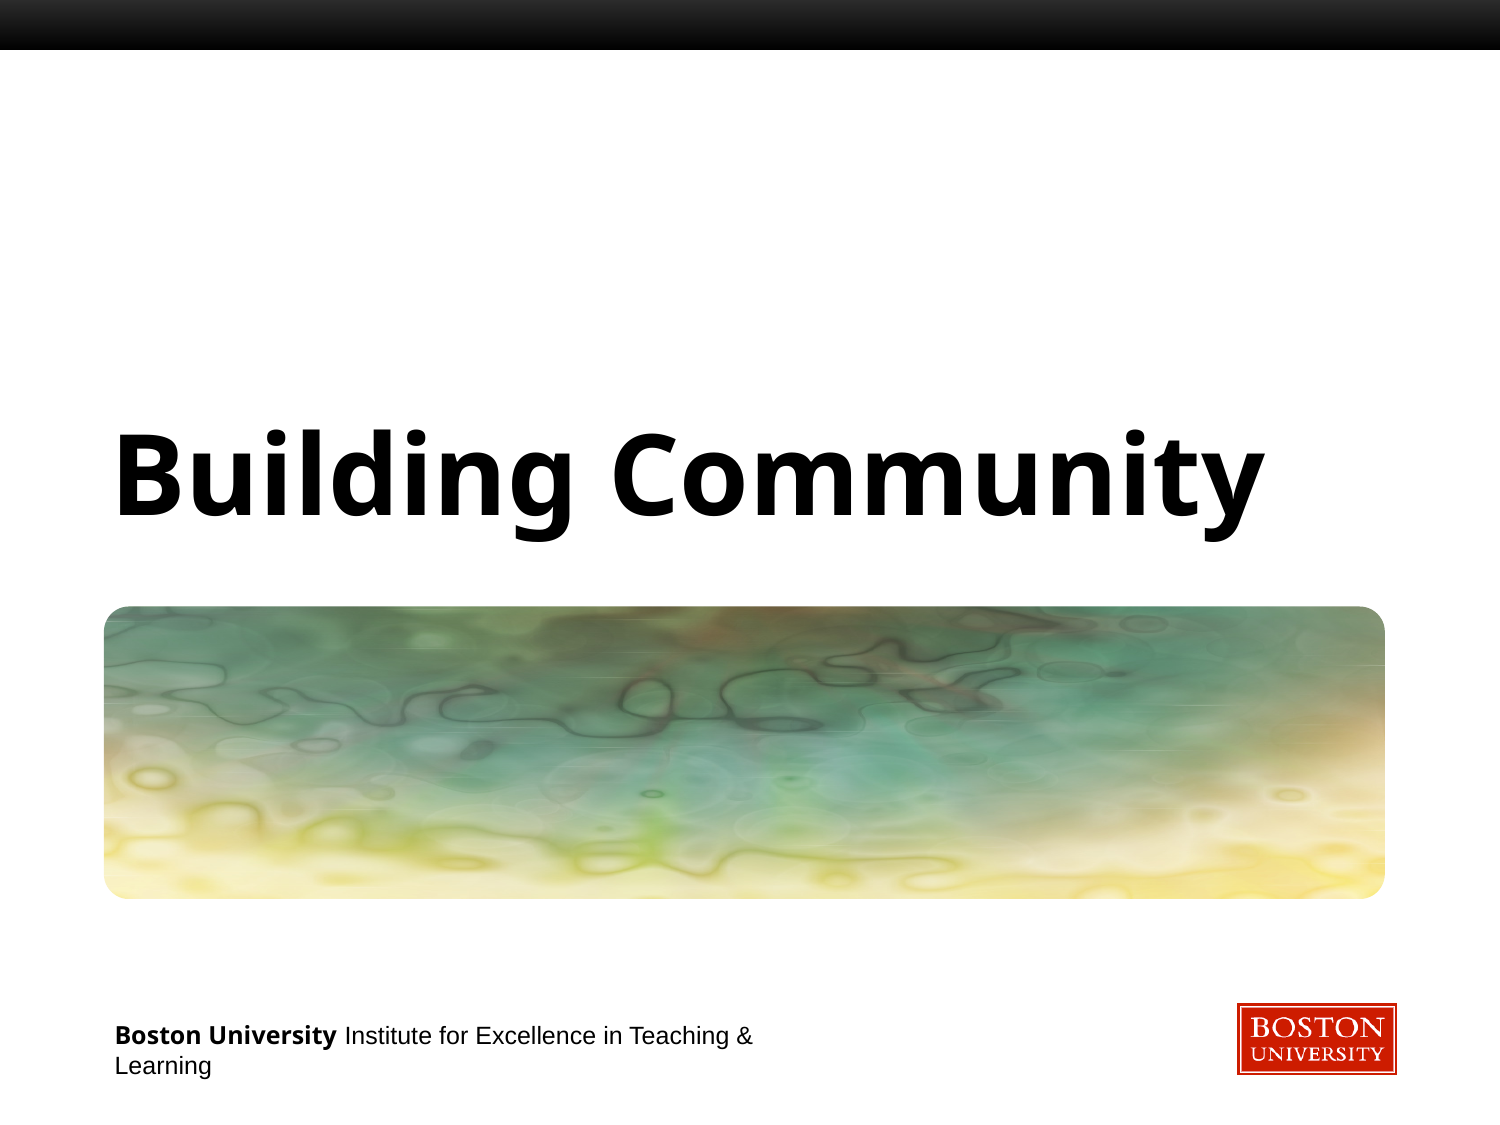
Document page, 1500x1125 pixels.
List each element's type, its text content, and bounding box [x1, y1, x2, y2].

title Building Community [95, 260, 1390, 680]
picture [1237, 1003, 1397, 1075]
picture [103, 606, 1385, 900]
